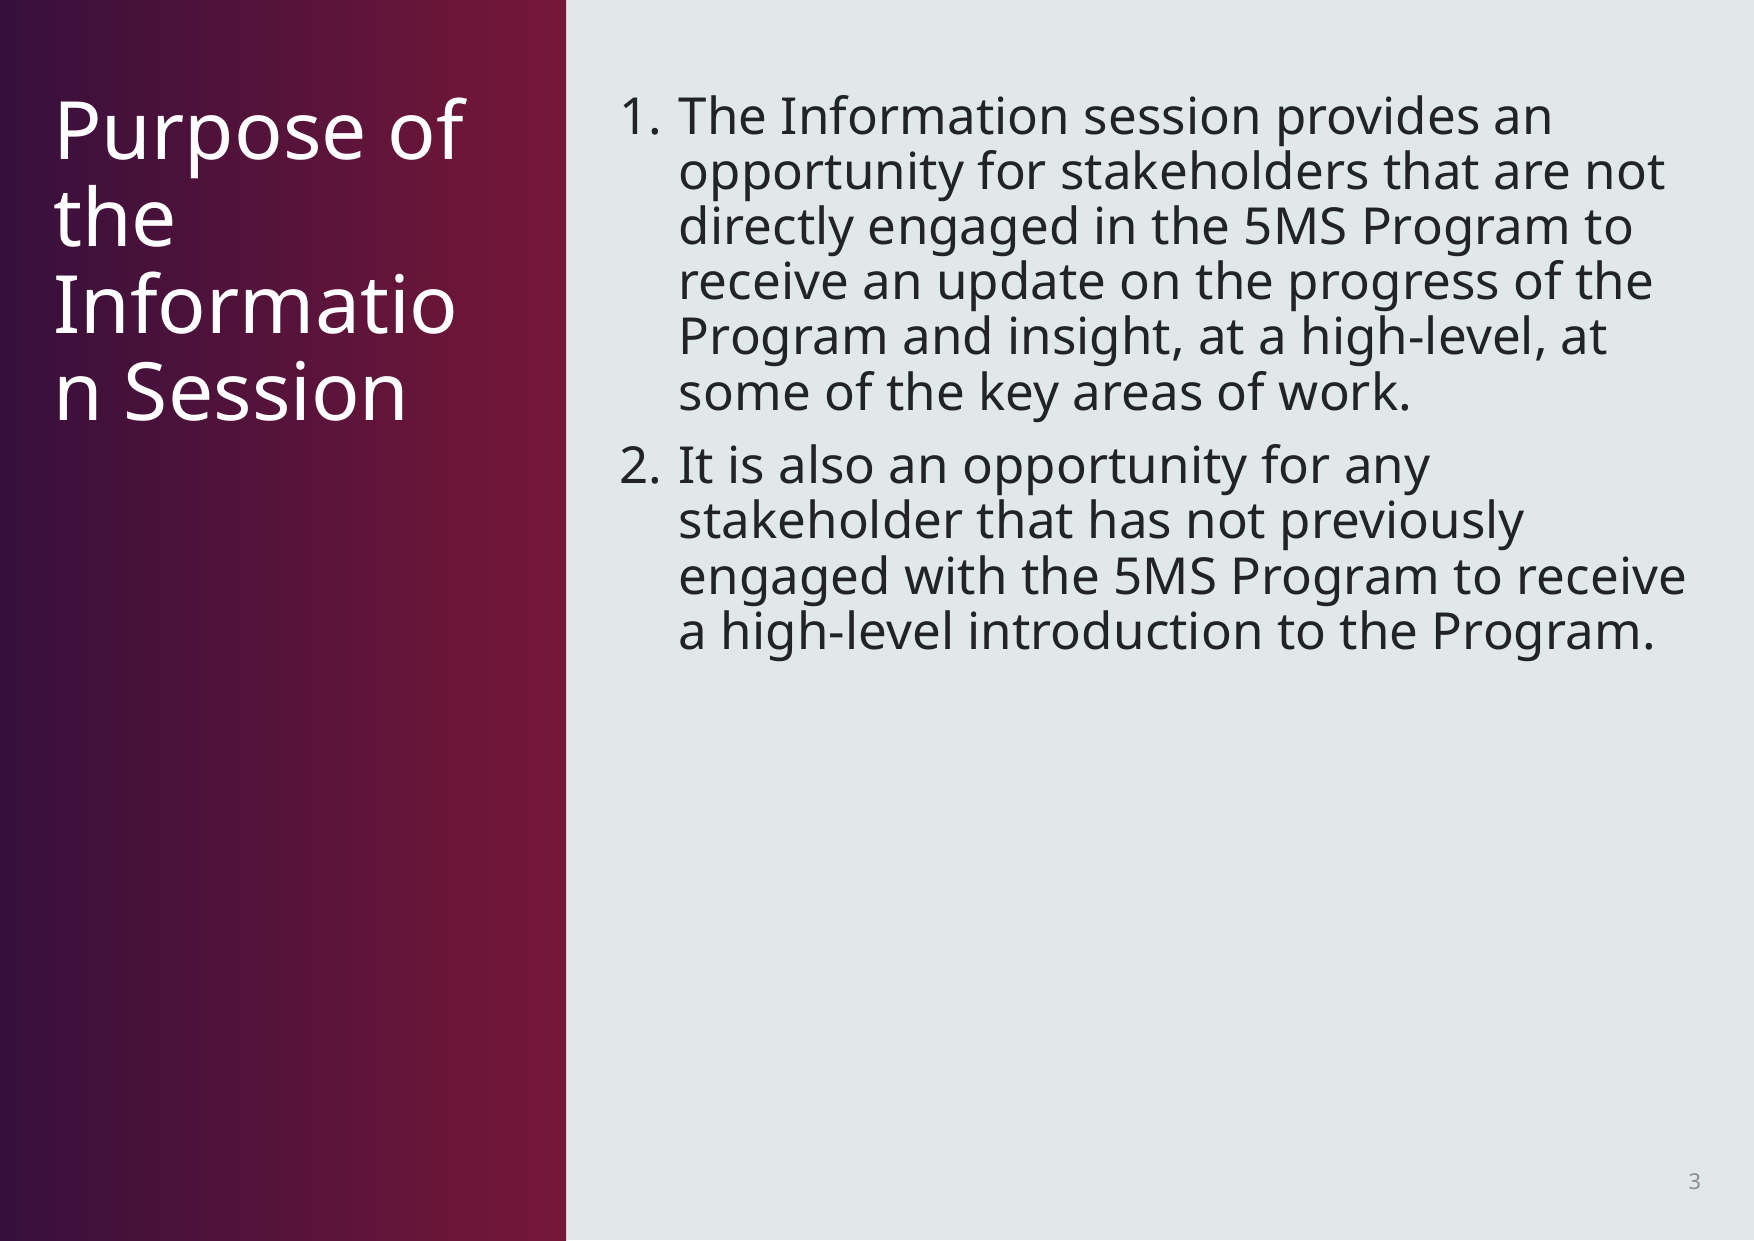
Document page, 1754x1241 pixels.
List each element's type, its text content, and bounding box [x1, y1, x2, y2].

slide_number 3 [1633, 1149, 1717, 1216]
title Purpose of the Information Session [38, 82, 516, 323]
list The Information session provides an opportunity for stakeholders that are not directly engaged in the 5MS Program to receive an update on the progress of the Program and insight, at a high-level, at some of the key areas of work. It is also an opportunity for any stakeholder that has not previously engaged with the 5MS Program to receive a high-level introduction to the Program. [604, 82, 1717, 1101]
